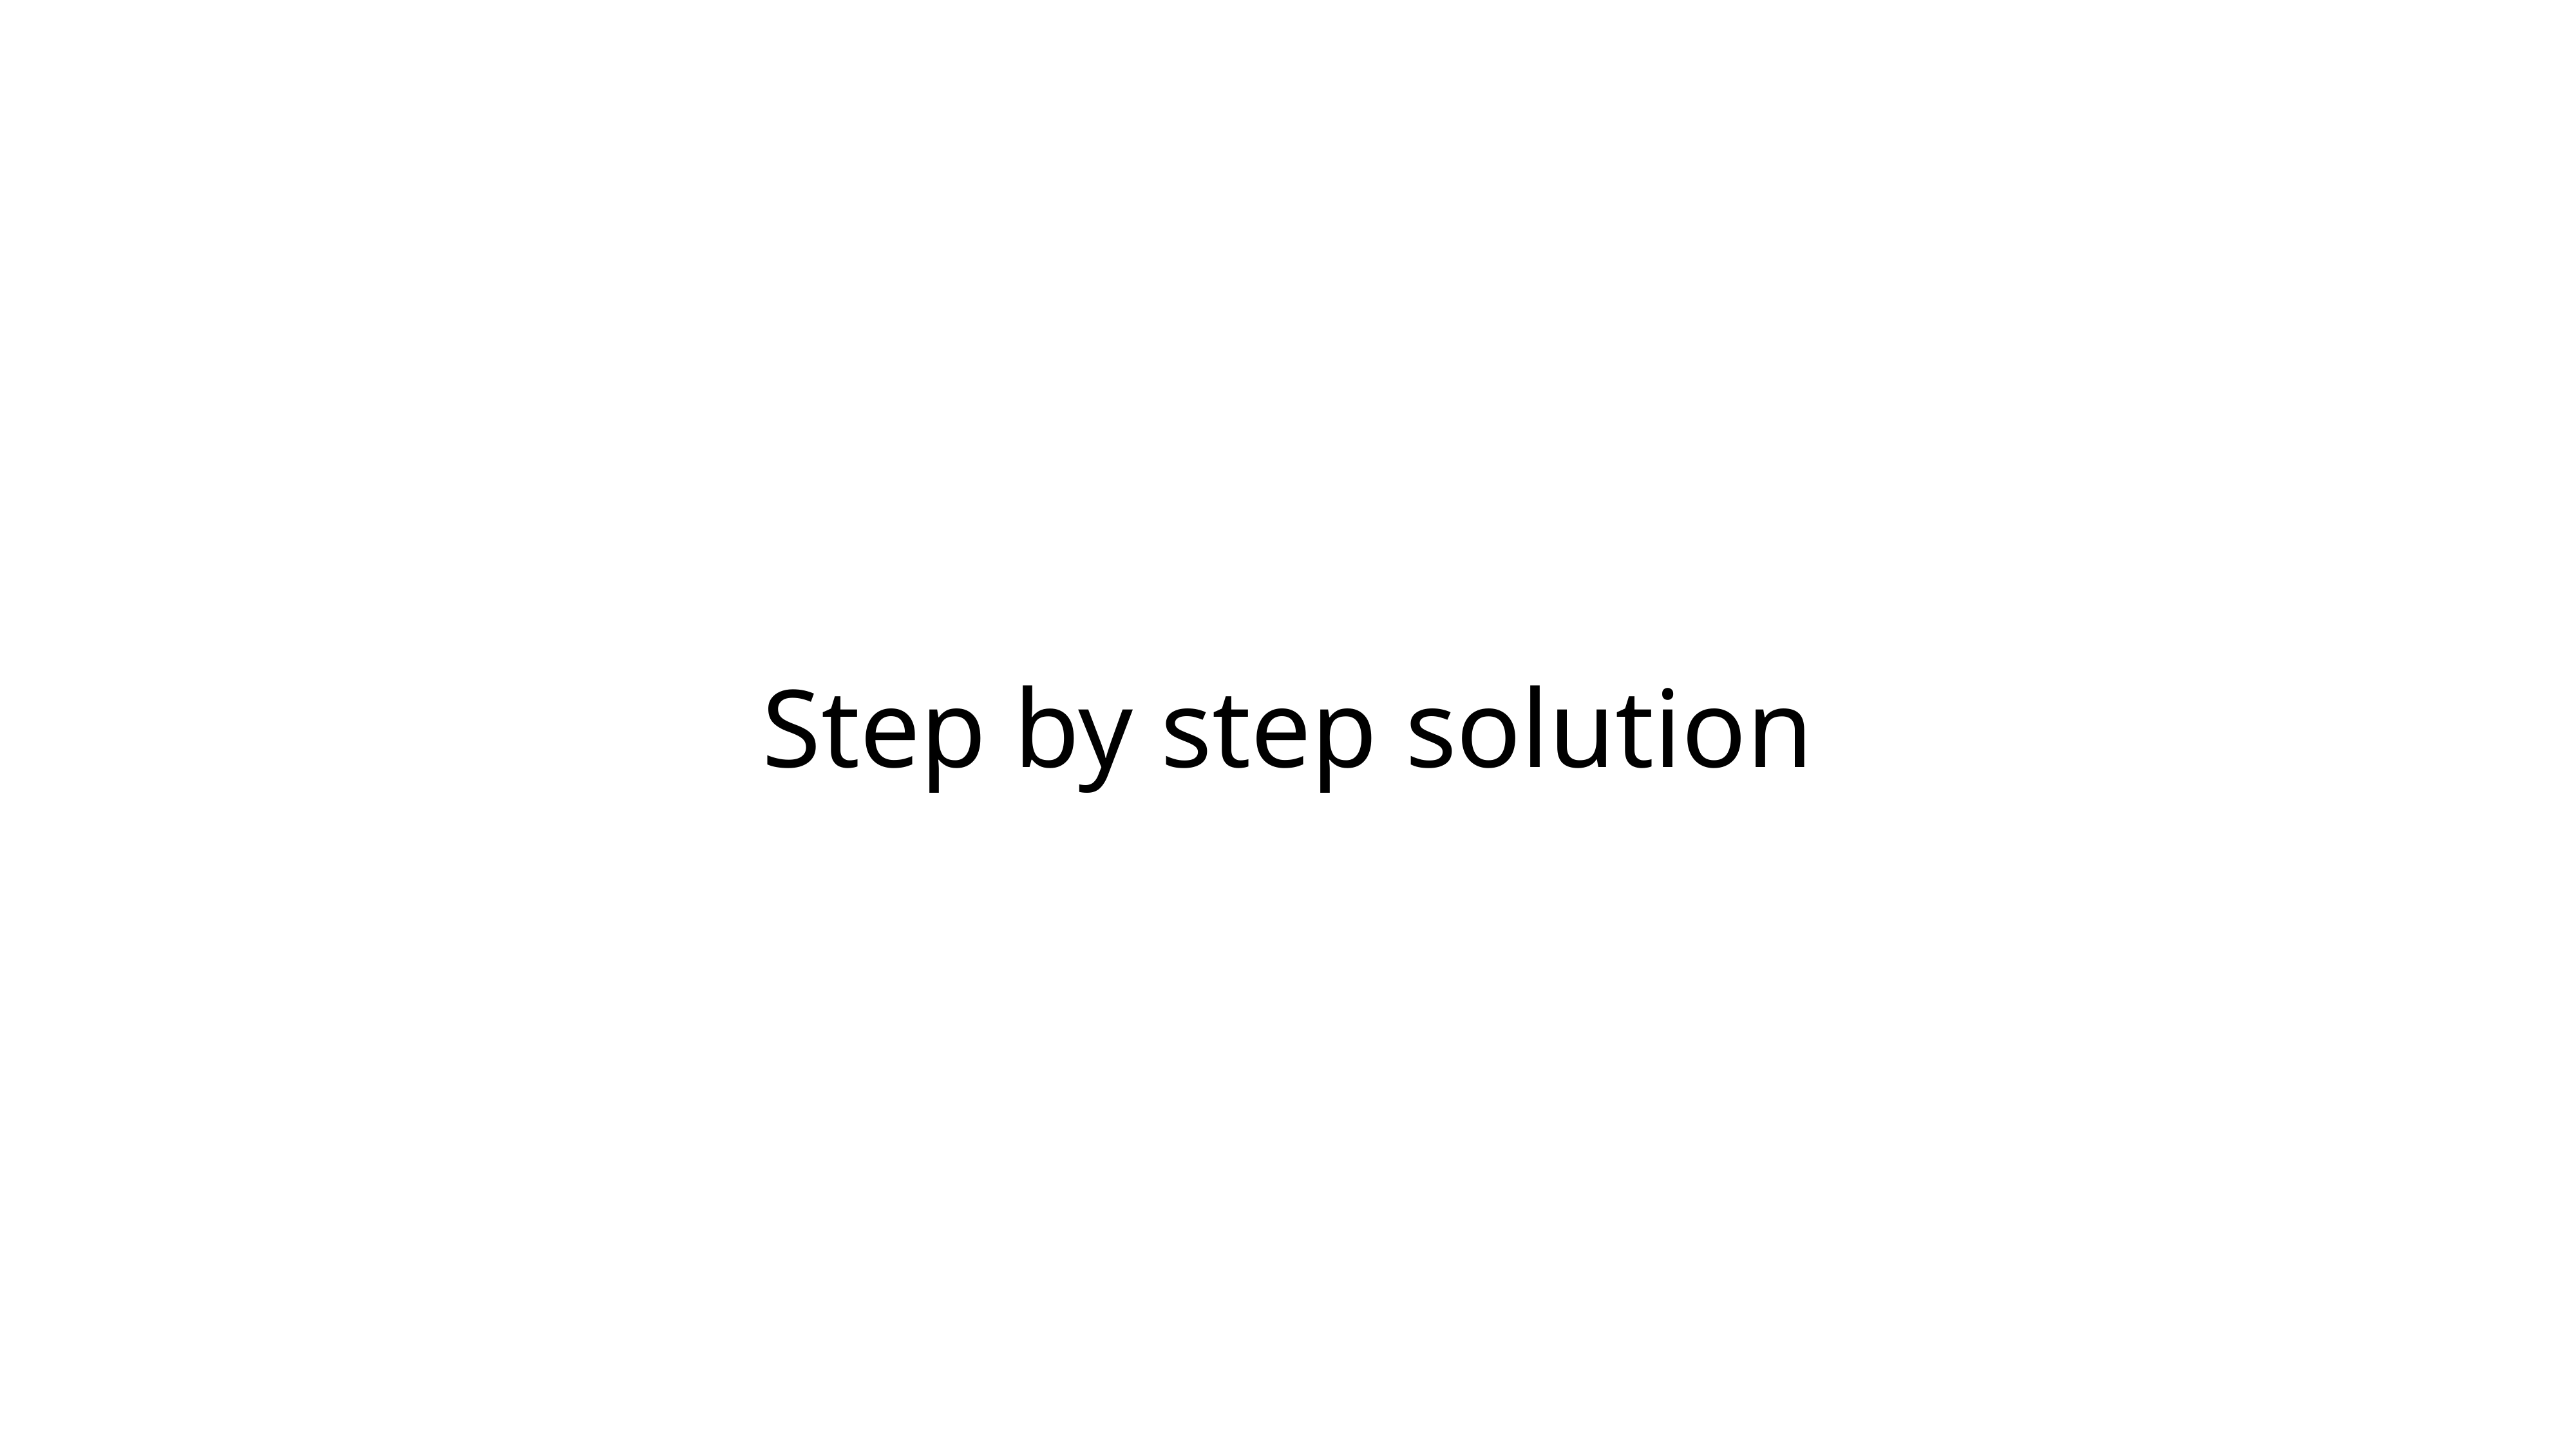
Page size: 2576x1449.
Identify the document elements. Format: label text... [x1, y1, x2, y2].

text_box Step by step solution [757, 654, 1819, 795]
